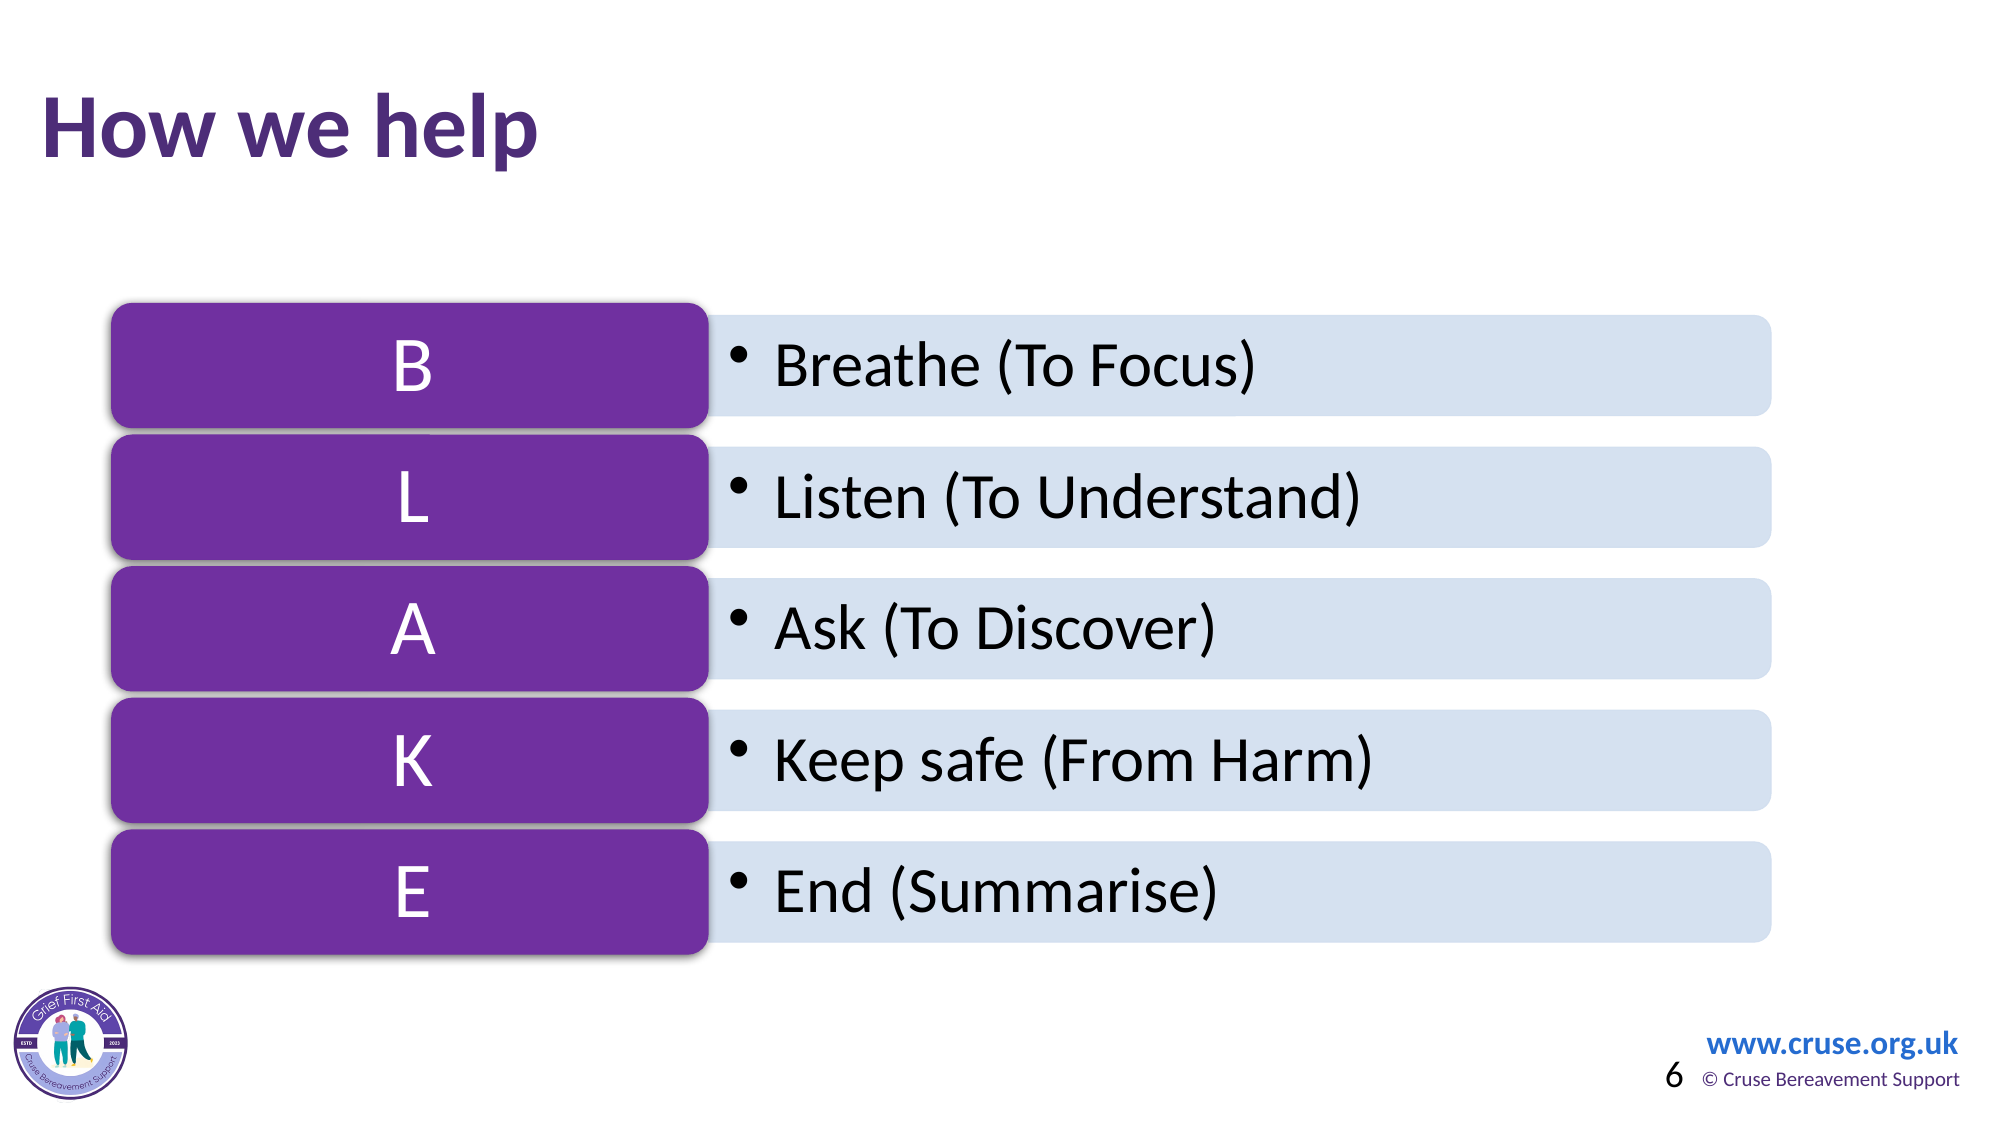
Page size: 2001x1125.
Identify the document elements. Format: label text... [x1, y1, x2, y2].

title How we help [26, 18, 1488, 237]
slide_number 6 [1650, 1042, 2000, 1103]
picture [0, 961, 153, 1125]
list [110, 302, 1771, 955]
